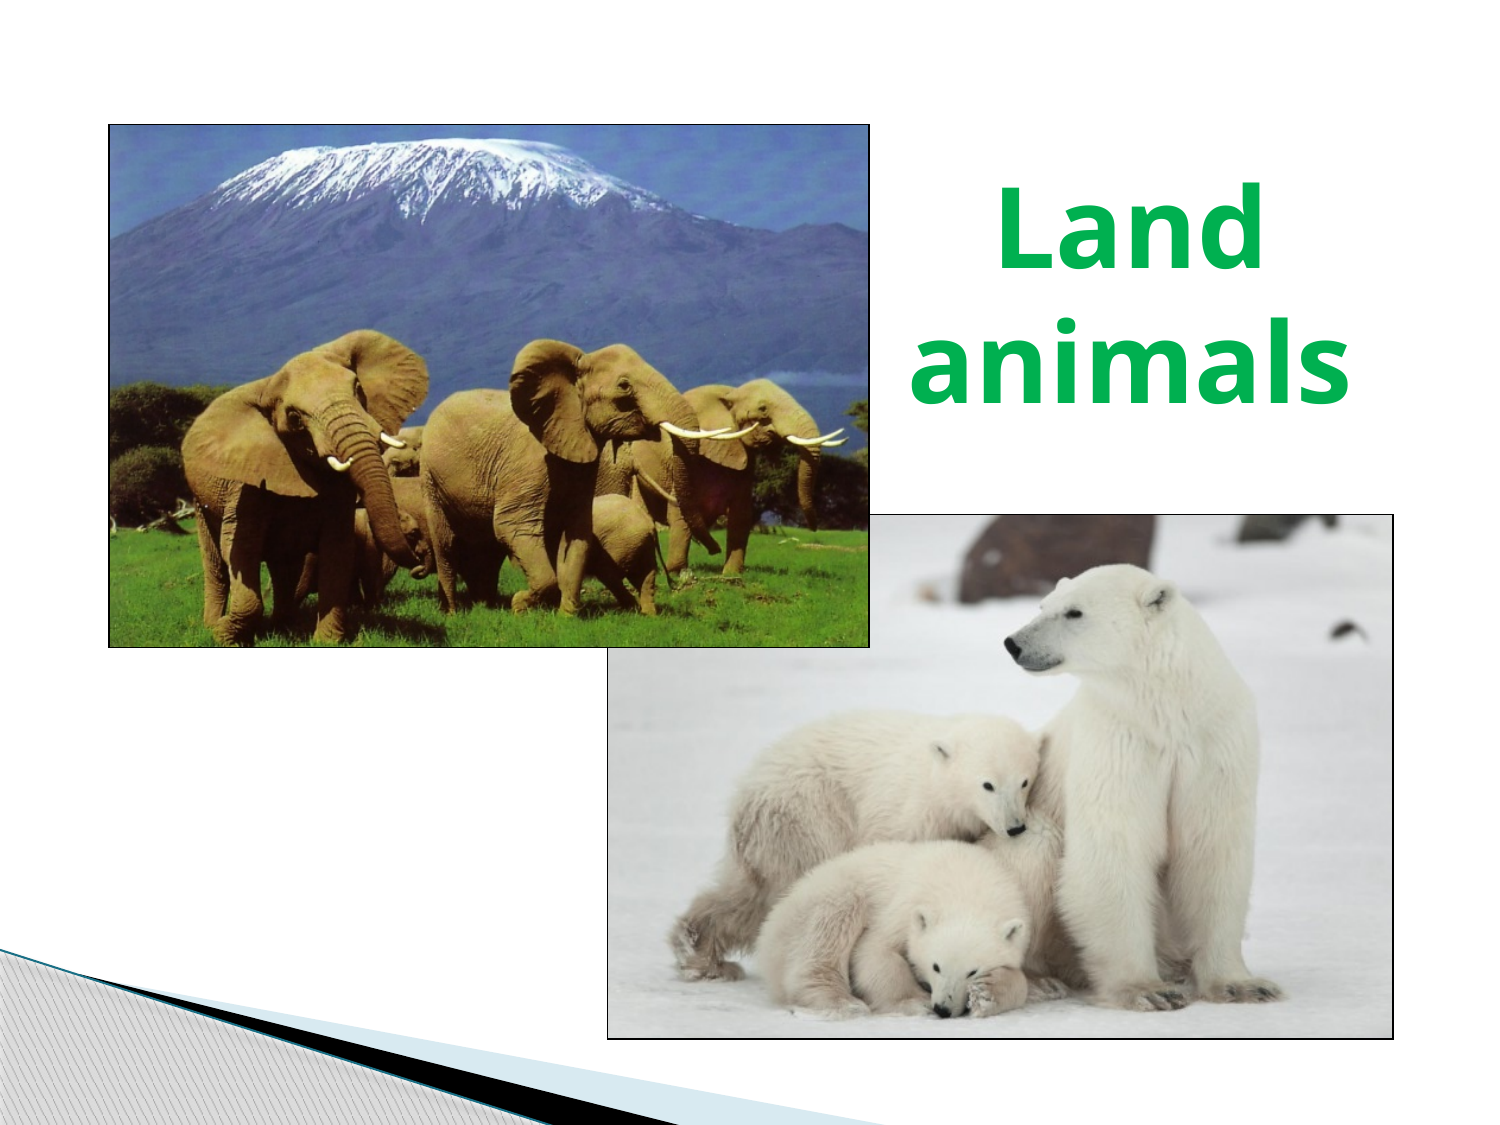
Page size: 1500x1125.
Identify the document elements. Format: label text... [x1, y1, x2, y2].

picture [109, 125, 1393, 1039]
text_box Land animals [893, 148, 1397, 434]
